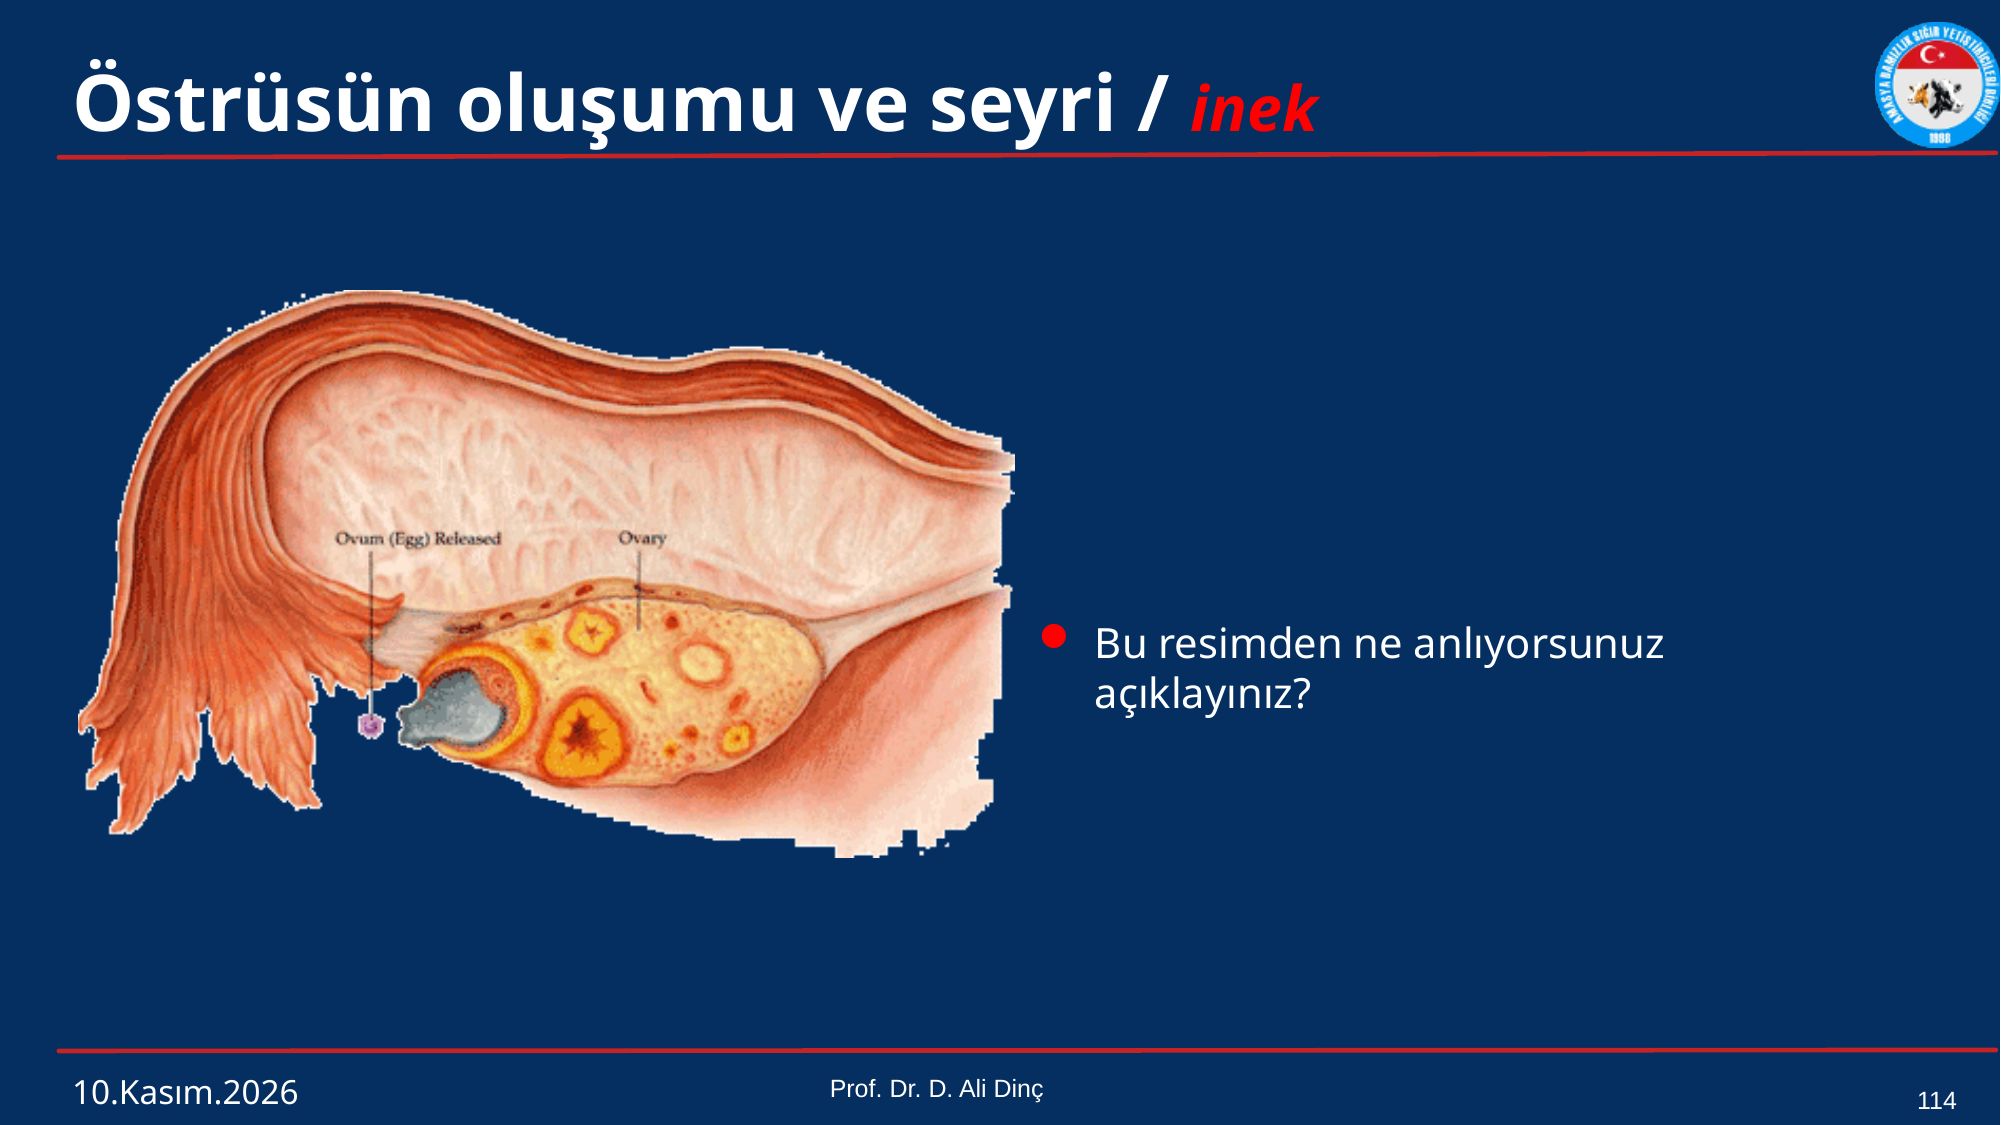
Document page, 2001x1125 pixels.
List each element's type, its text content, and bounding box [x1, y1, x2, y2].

text_box Bu resimden ne anlıyorsunuz açıklayınız? [1023, 609, 1709, 725]
picture [1875, 22, 2001, 148]
footer Prof. Dr. D. Ali Dinç [814, 1065, 1186, 1122]
slide_number 114 [1711, 1065, 1973, 1122]
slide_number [57, 1063, 471, 1113]
title Östrüsün oluşumu ve seyri / inek [57, 45, 1675, 155]
picture [78, 290, 1015, 858]
